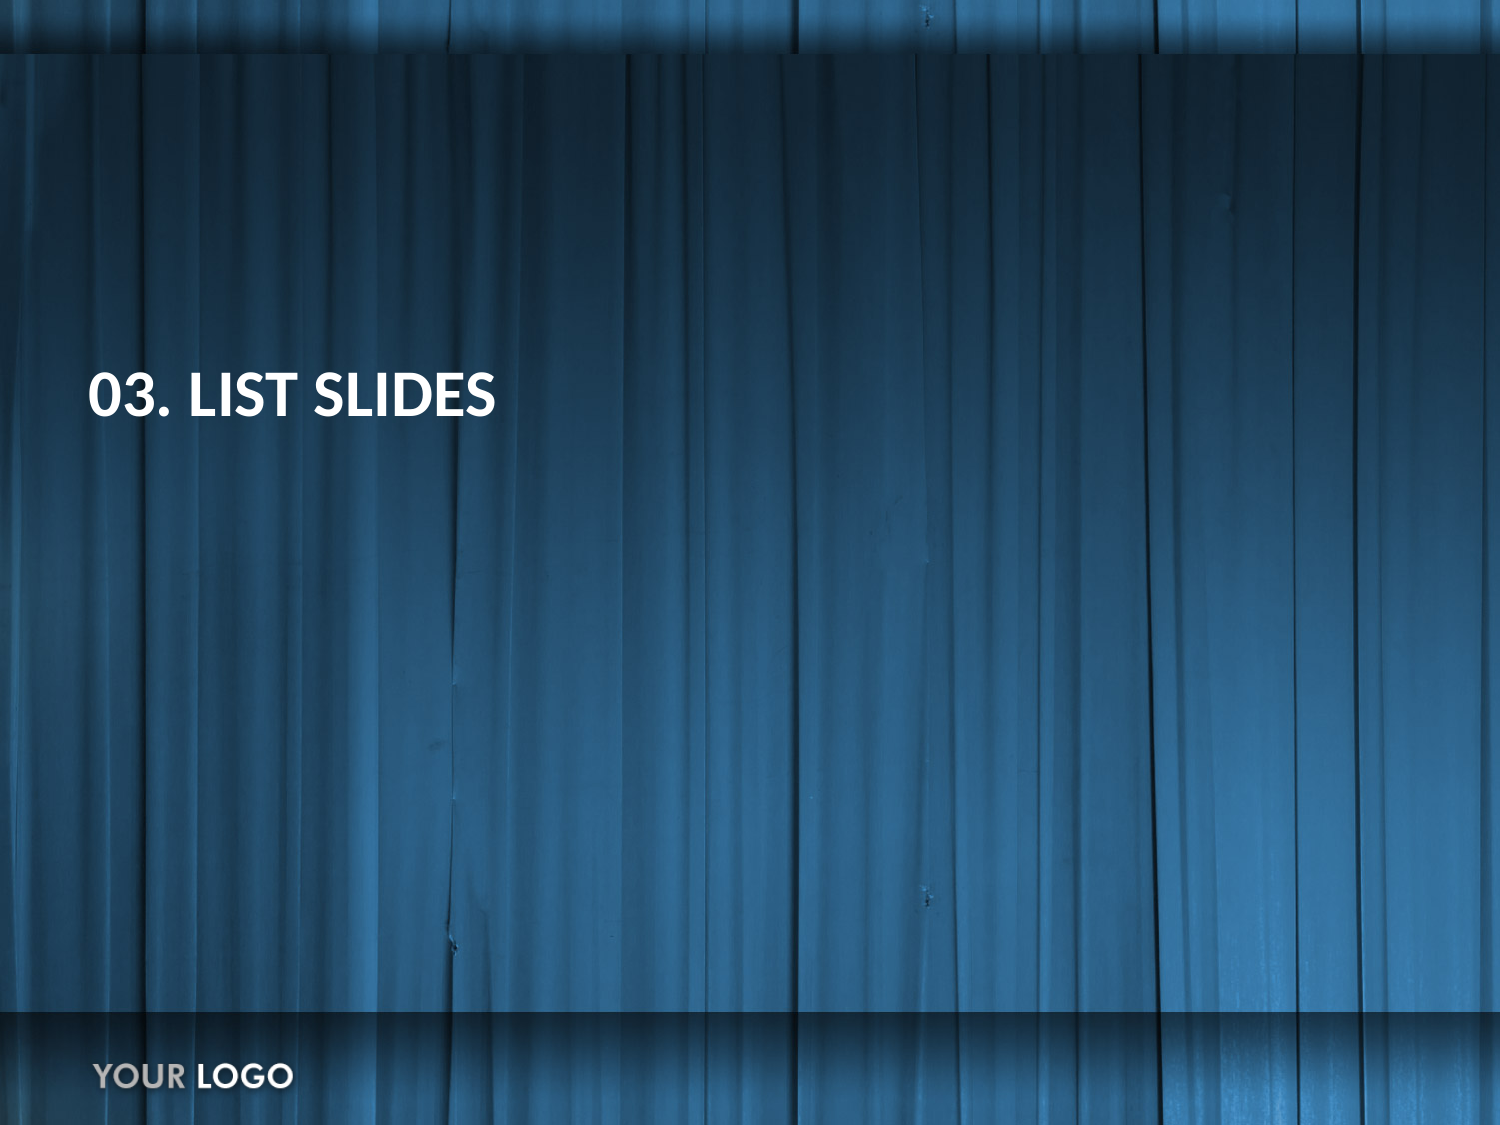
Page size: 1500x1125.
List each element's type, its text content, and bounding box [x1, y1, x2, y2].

picture [0, 0, 1500, 1125]
list 03. LIST SLIDES [73, 342, 1373, 461]
